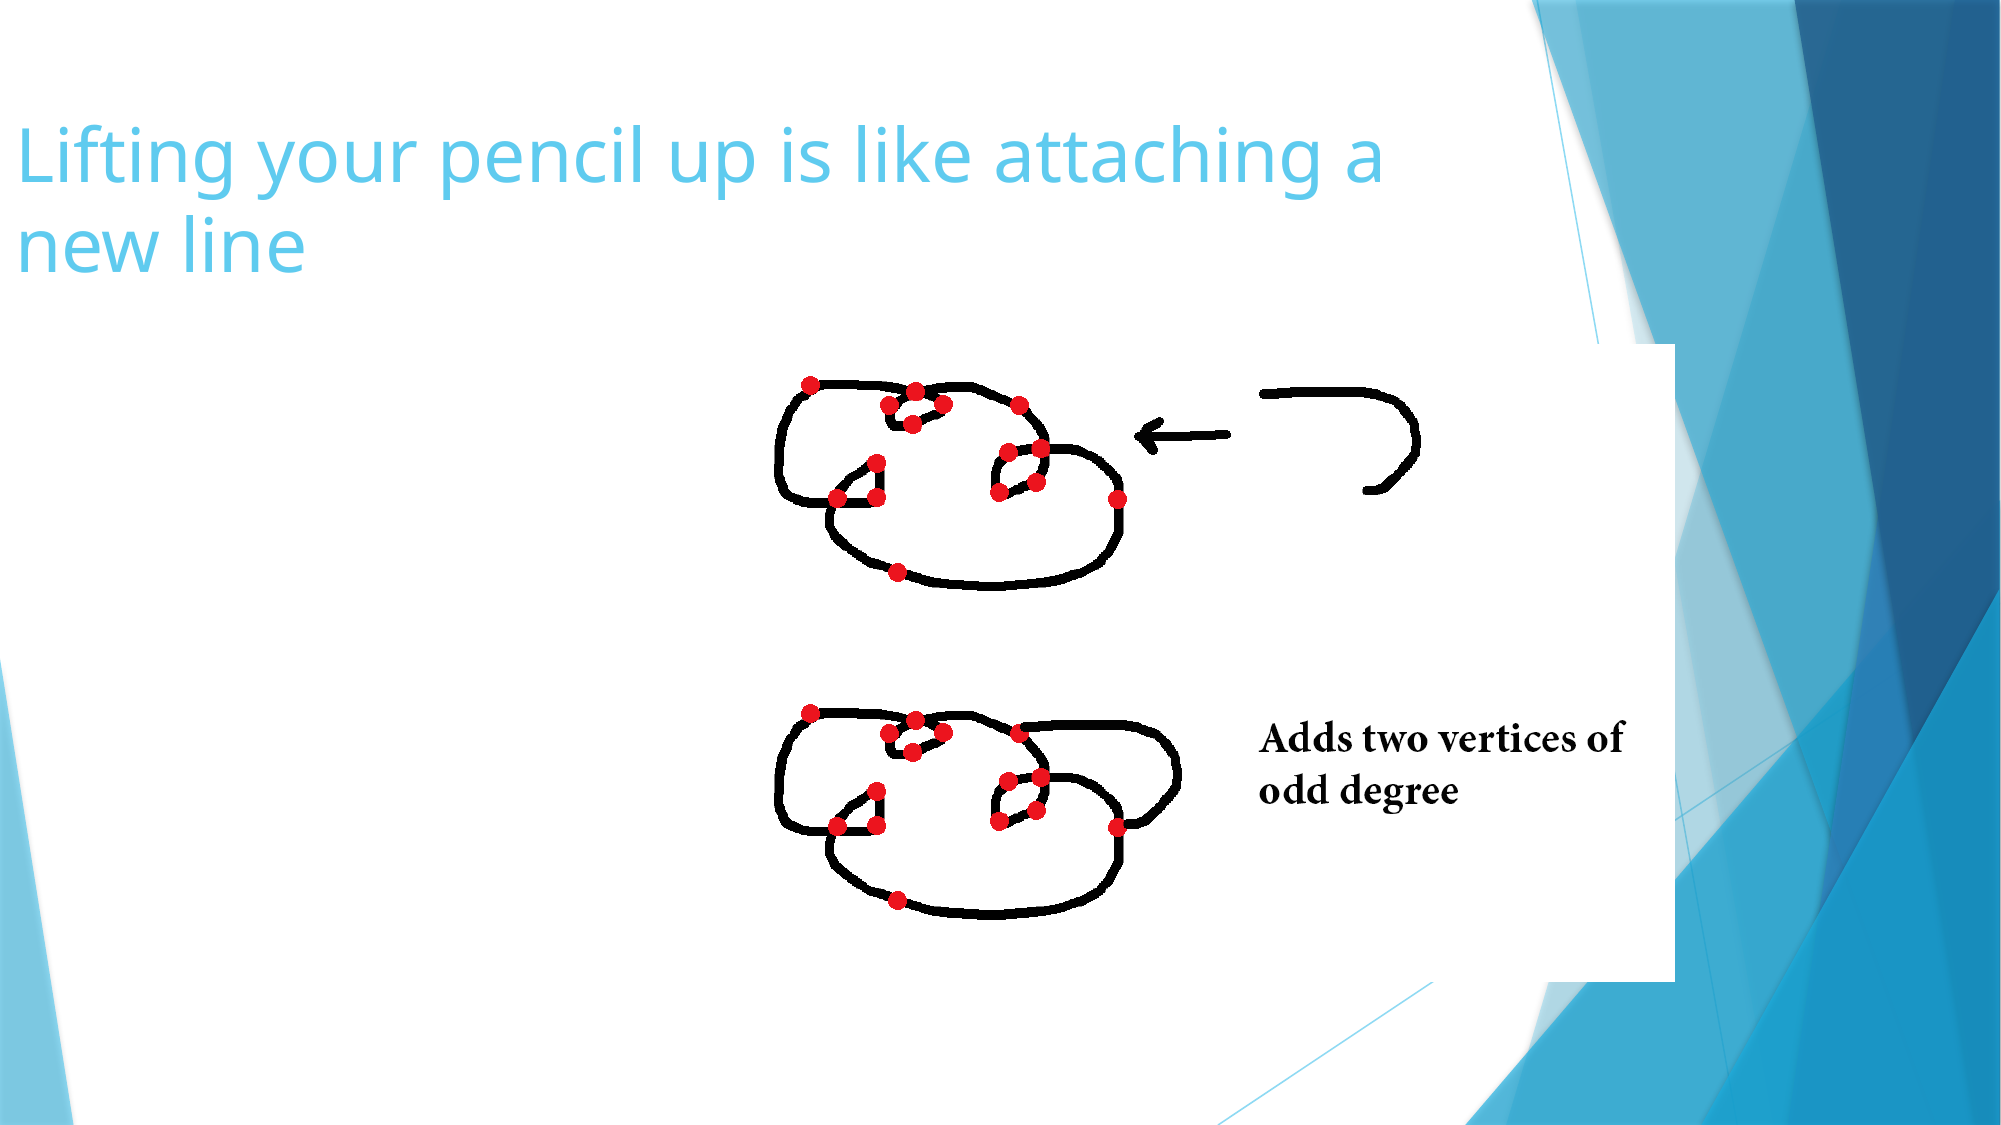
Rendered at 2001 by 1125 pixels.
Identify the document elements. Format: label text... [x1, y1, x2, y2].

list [718, 344, 1676, 983]
title Lifting your pencil up is like attaching a new line [0, 99, 1439, 317]
